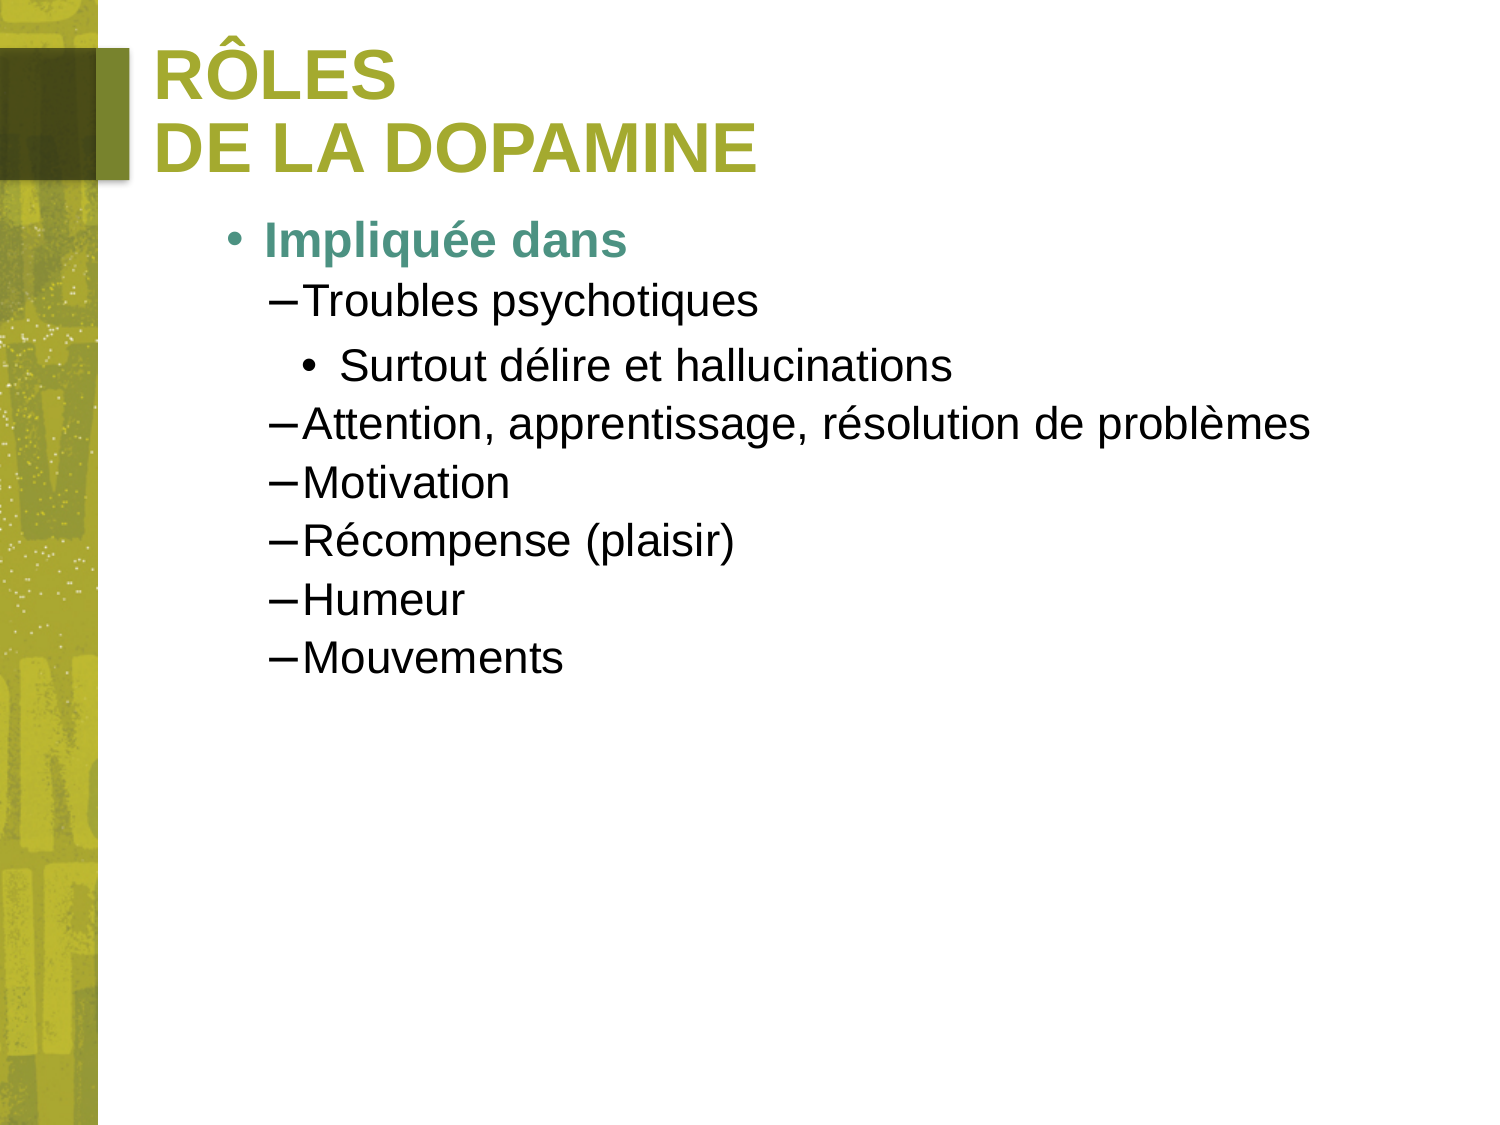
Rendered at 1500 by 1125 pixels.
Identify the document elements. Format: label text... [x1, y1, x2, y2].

picture [0, 181, 98, 1125]
title Rôles de la dopamine [138, 37, 1463, 192]
list Impliquée dans Troubles psychotiques Surtout délire et hallucinations Attention, apprentissage, résolution de problèmes Motivation Récompense (plaisir) Humeur Mouvements [211, 204, 1462, 1049]
picture [0, 0, 98, 48]
